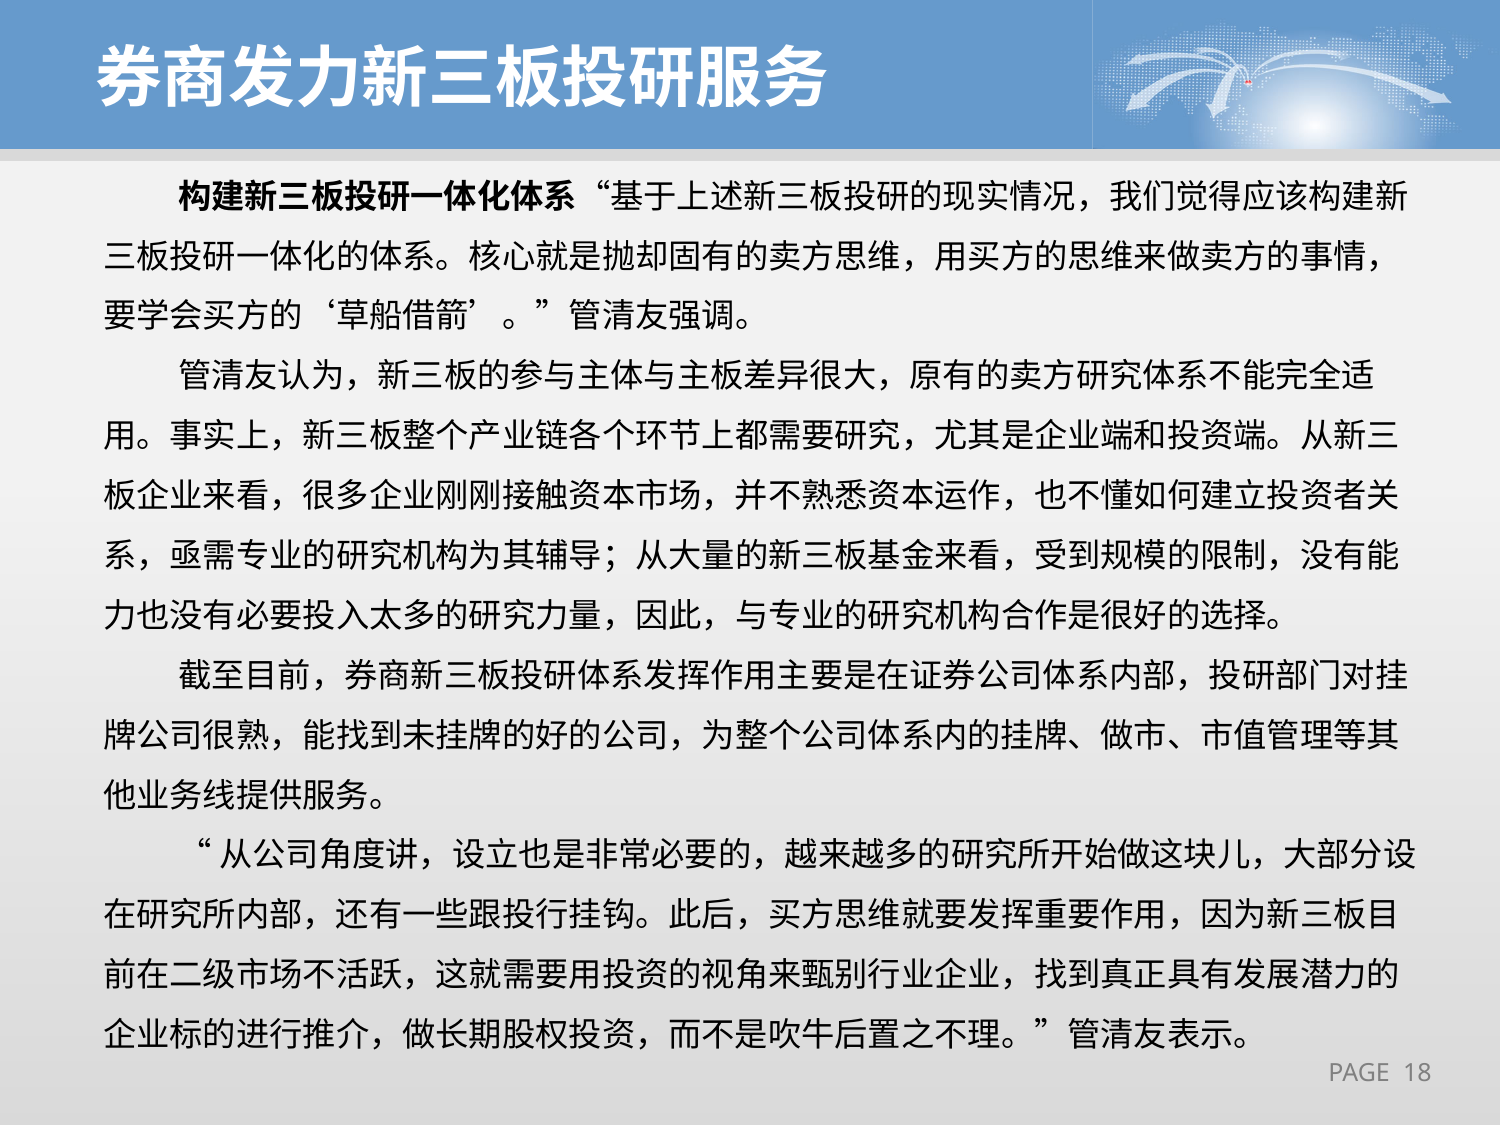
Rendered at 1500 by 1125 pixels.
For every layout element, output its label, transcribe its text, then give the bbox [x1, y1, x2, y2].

picture [0, 0, 1500, 149]
title 券商发力新三板投研服务 [79, 10, 1389, 140]
text_box 构建新三板投研一体化体系“基于上述新三板投研的现实情况，我们觉得应该构建新三板投研一体化的体系。核心就是抛却固有的卖方思维，用买方的思维来做卖方的事情，要学会买方的‘草船借箭’。”管清友强调。 管清友认为，新三板的参与主体与主板差异很大，原有的卖方研究体系不能完全适用。事实上，新三板整个产业链各个环节上都需要研究，尤其是企业端和投资端。从新三板企业来看，很多企业刚刚接触资本市场，并不熟悉资本运作，也不懂如何建立投资者关系，亟需专业的研究机构为其辅导；从大量的新三板基金来看，受到规模的限制，没有能力也没有必要投入太多的研究力量，因此，与专业的研究机构合作是很好的选择。 截至目前，券商新三板投研体系发挥作用主要是在证券公司体系内部，投研部门对挂牌公司很熟，能找到未挂牌的好的公司，为整个公司体系内的挂牌、做市、市值管理等其他业务线提供服务。 “从公司角度讲，设立也是非常必要的，越来越多的研究所开始做这块儿，大部分设在研究所内部，还有一些跟投行挂钩。此后，买方思维就要发挥重要作用，因为新三板目前在二级市场不活跃，这就需要用投资的视角来甄别行业企业，找到真正具有发展潜力的企业标的进行推介，做长期股权投资，而不是吹牛后置之不理。”管清友表示。 [88, 147, 1436, 1061]
